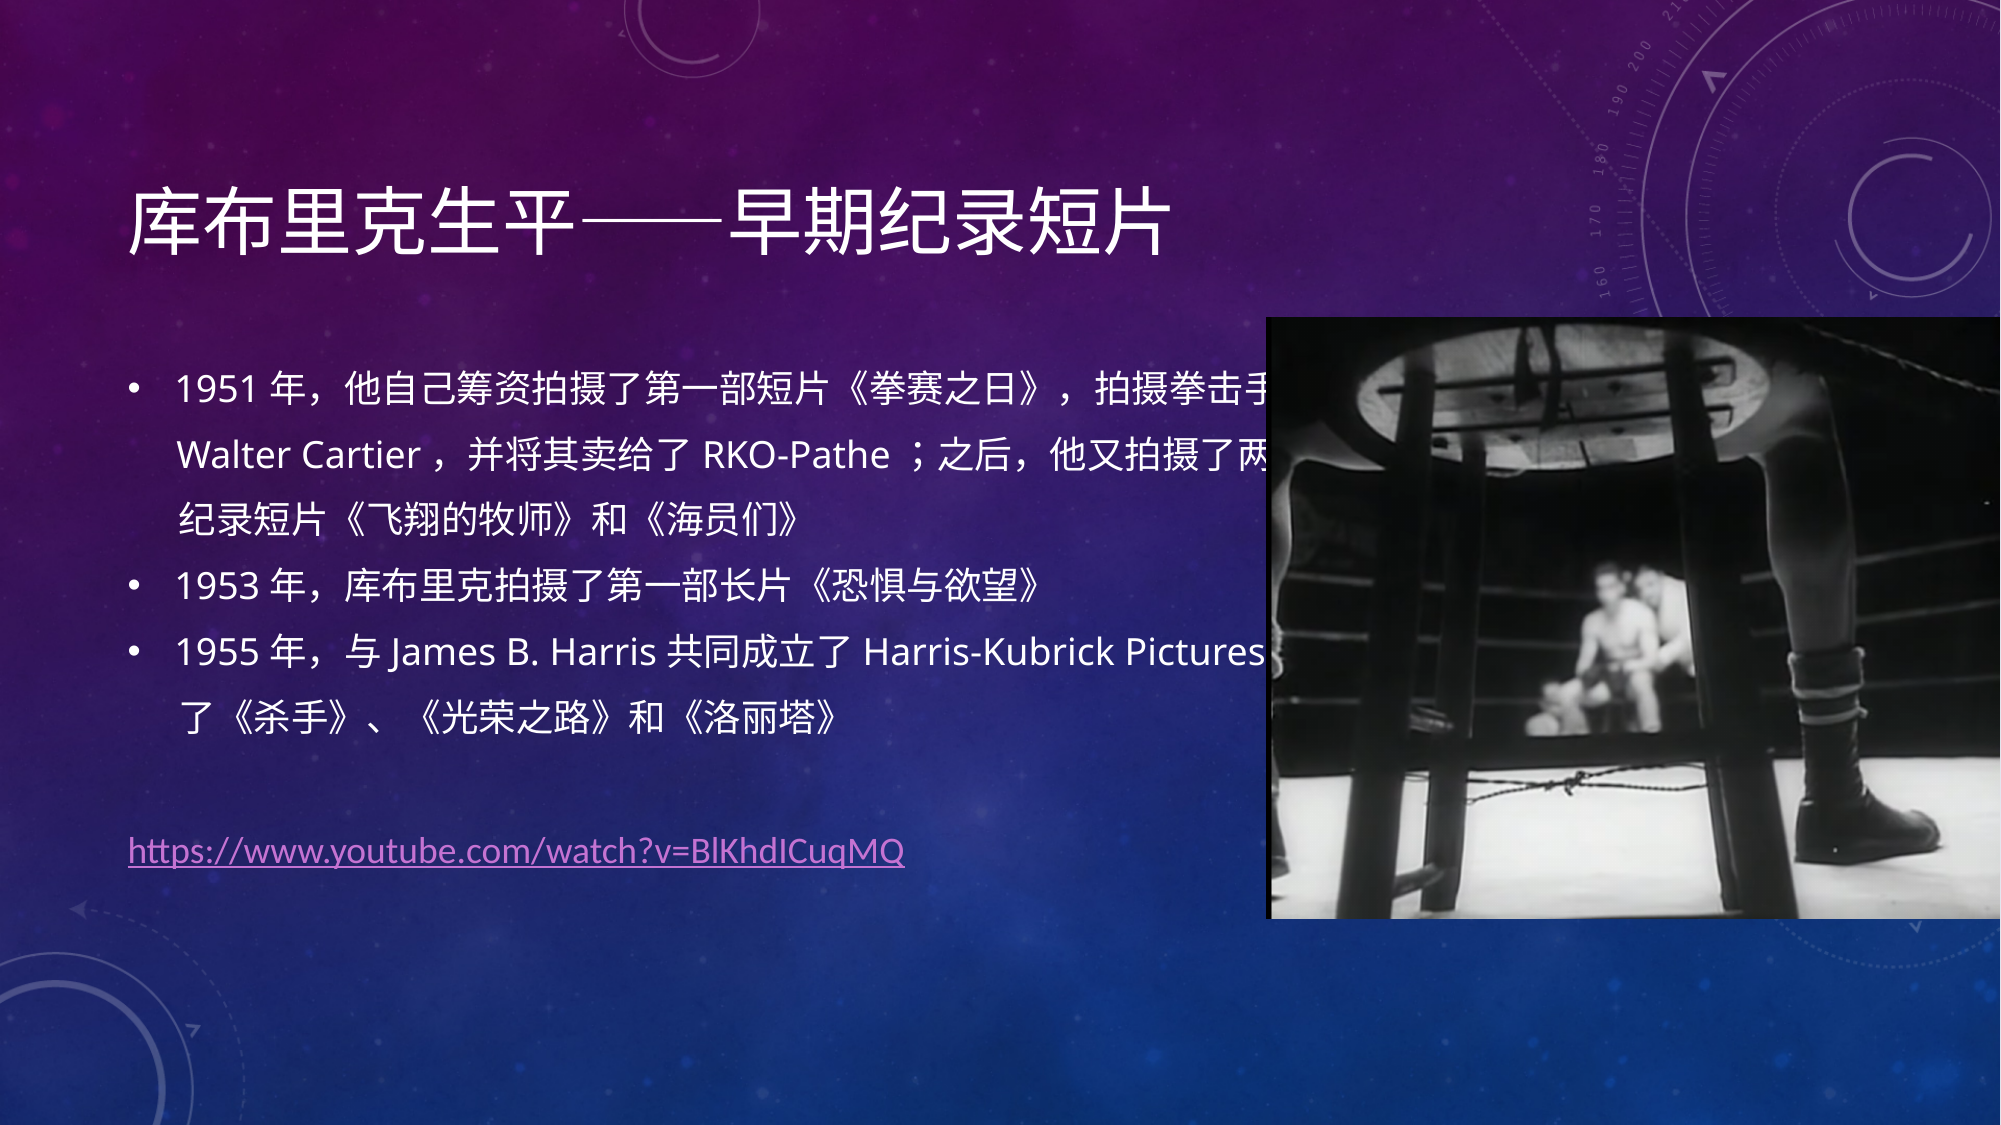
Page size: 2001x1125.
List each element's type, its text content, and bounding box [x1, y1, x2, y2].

list 1951年，他自己筹资拍摄了第一部短片《拳赛之日》，拍摄拳击手 Walter Cartier，并将其卖给了RKO-Pathe；之后，他又拍摄了两部 纪录短片《飞翔的牧师》和《海员们》 1953年，库布里克拍摄了第一部长片《恐惧与欲望》 1955年，与James B. Harris共同成立了Harris-Kubrick Pictures, 拍摄 了《杀手》、《光荣之路》和《洛丽塔》 https://www.youtube.com/watch?v=BlKhdICuqMQ [112, 351, 1775, 950]
picture [0, 0, 2001, 1125]
title 库布里克生平——早期纪录短片 [112, 99, 1775, 339]
